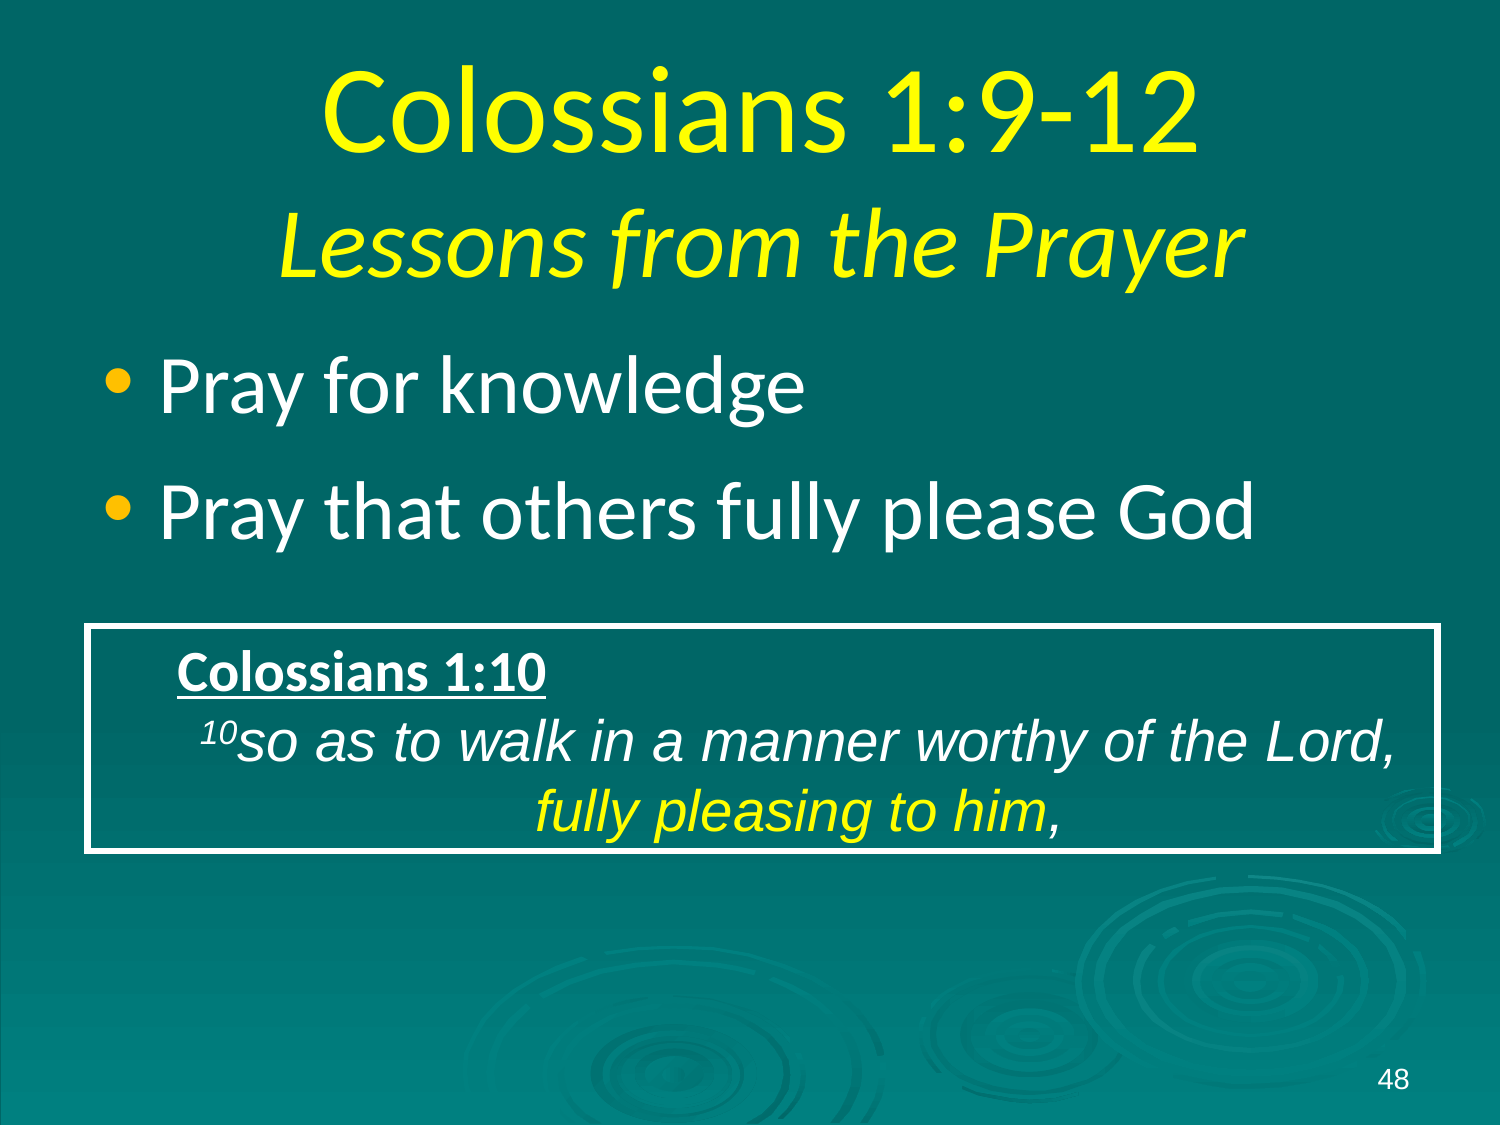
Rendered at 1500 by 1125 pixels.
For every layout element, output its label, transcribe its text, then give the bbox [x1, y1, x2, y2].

list Pray for knowledge Pray that others fully please God [87, 312, 1451, 576]
text_box Colossians 1:10 10so as to walk in a manner worthy of the Lord, fully pleasing to him, [87, 626, 1438, 851]
title Colossians 1:9-12 Lessons from the Prayer [62, 37, 1463, 288]
slide_number 48 [1074, 1024, 1426, 1103]
